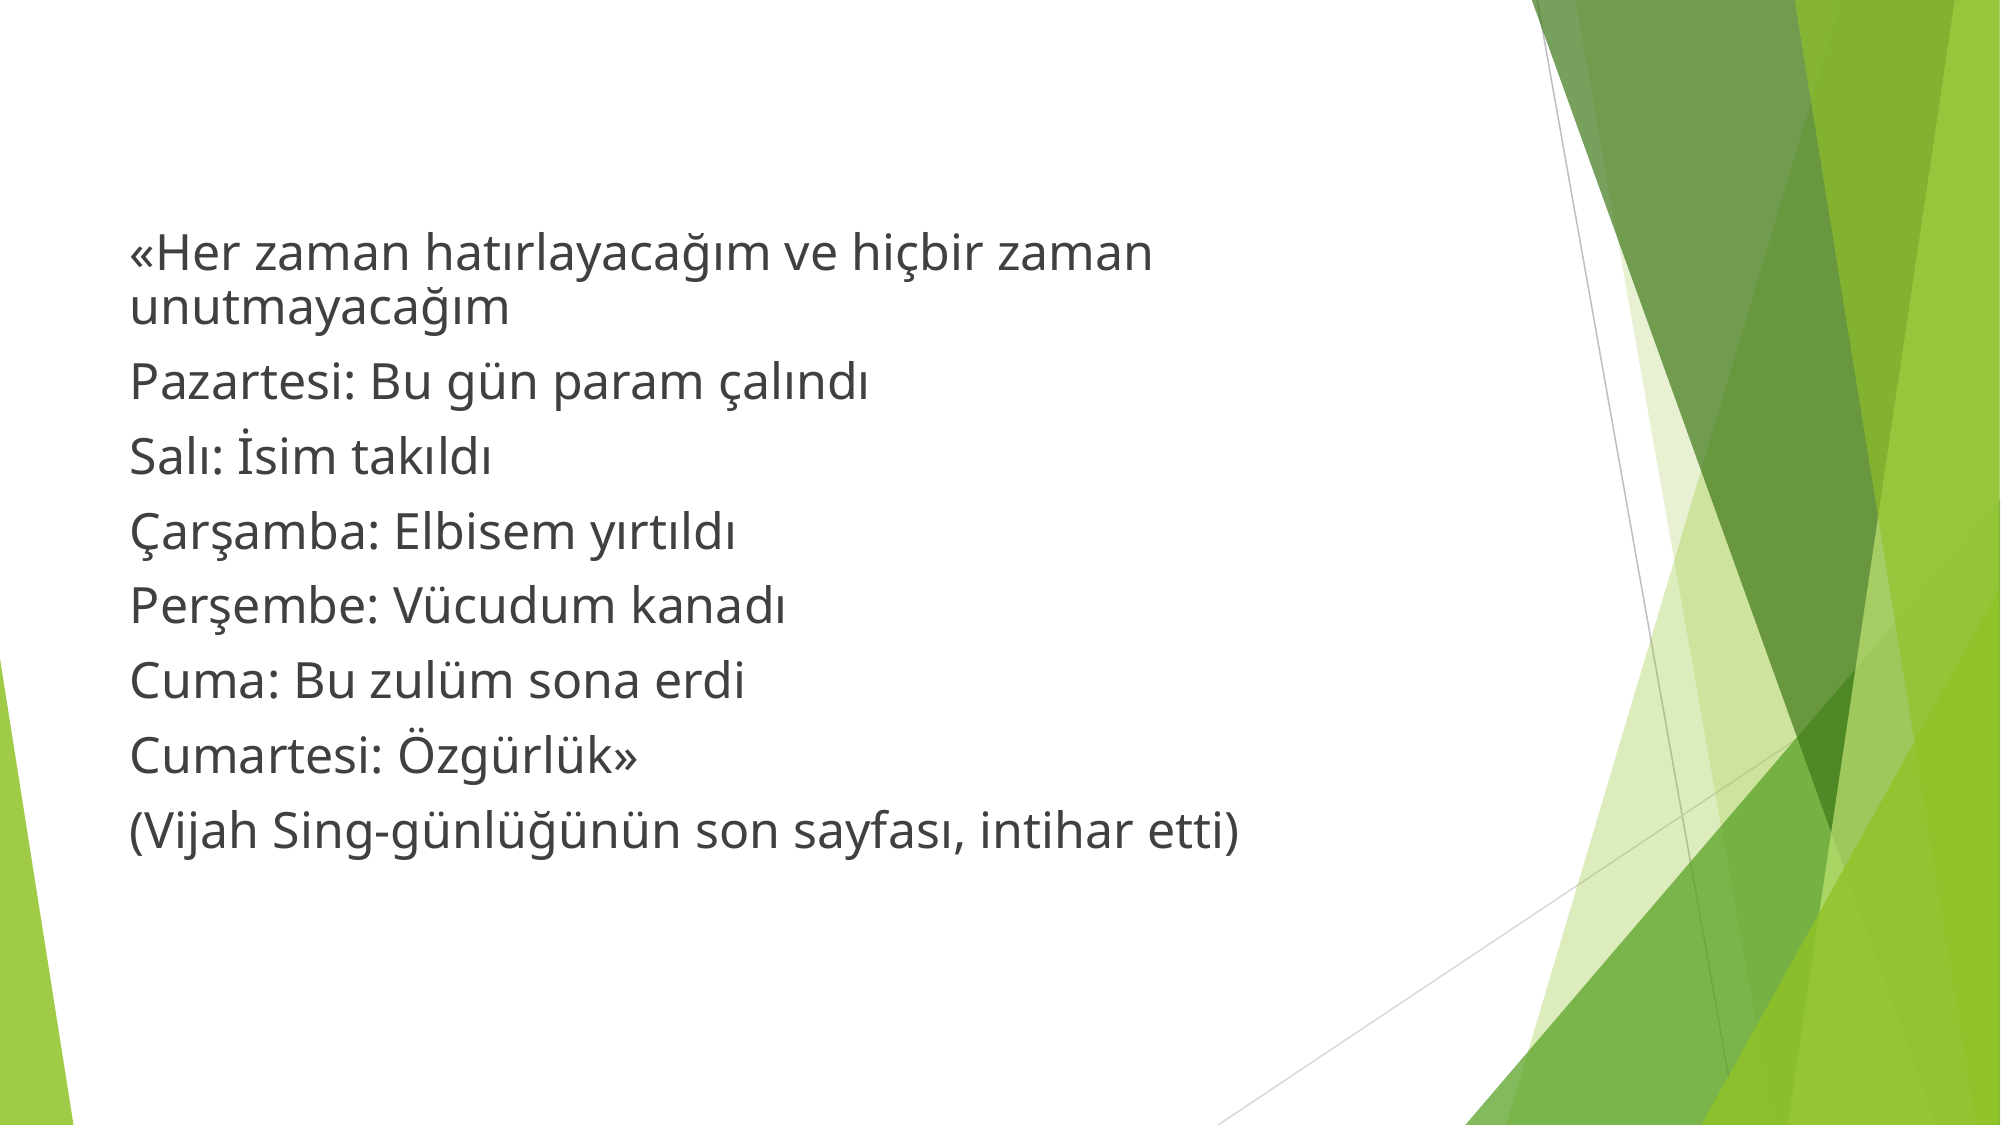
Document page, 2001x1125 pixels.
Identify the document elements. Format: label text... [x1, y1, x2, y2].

list «Her zaman hatırlayacağım ve hiçbir zaman unutmayacağım Pazartesi: Bu gün param çalındı Salı: İsim takıldı Çarşamba: Elbisem yırtıldı Perşembe: Vücudum kanadı Cuma: Bu zulüm sona erdi Cumartesi: Özgürlük» (Vijah Sing-günlüğünün son sayfası, intihar etti) [121, 219, 1534, 858]
